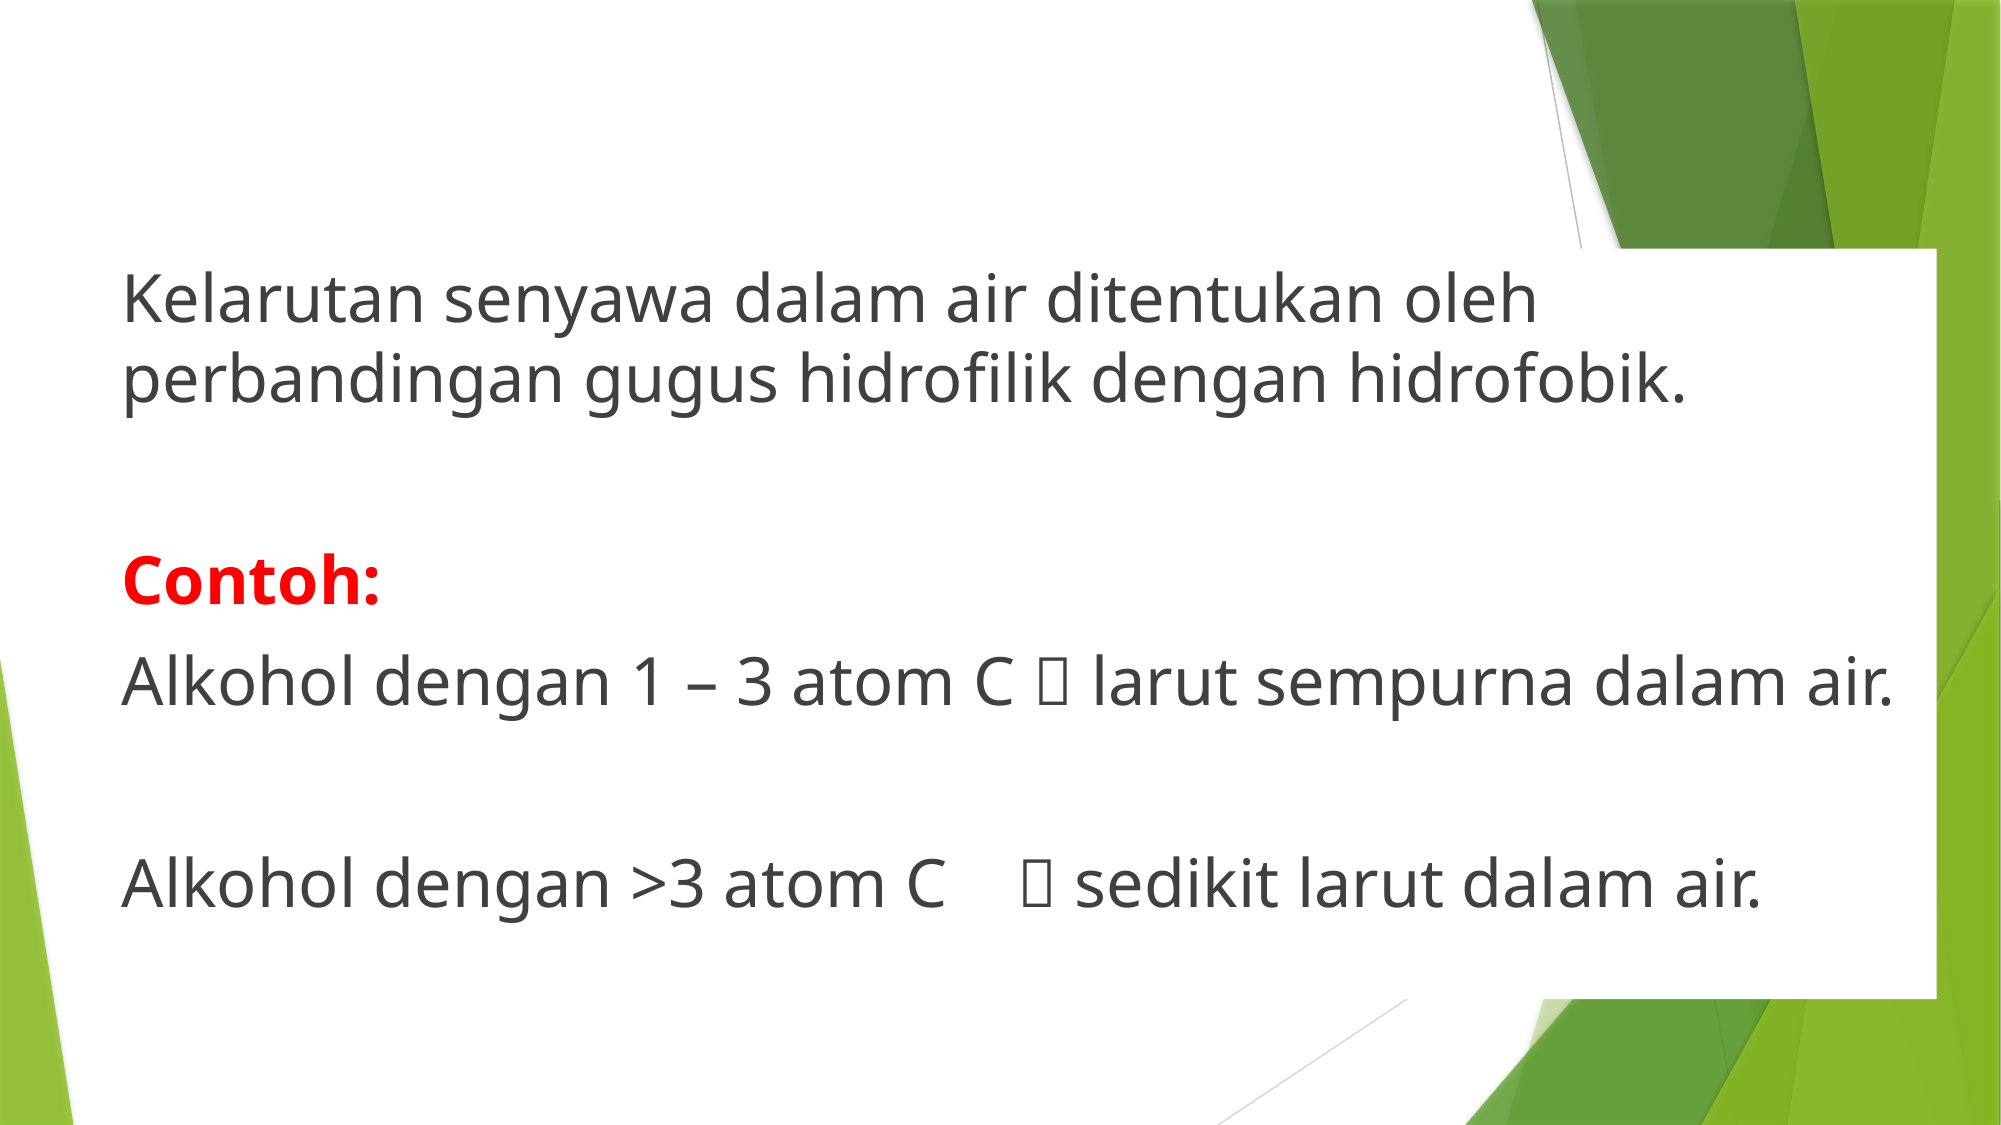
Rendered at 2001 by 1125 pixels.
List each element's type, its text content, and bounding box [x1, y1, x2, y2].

list Kelarutan senyawa dalam air ditentukan oleh perbandingan gugus hidrofilik dengan hidrofobik. Contoh: Alkohol dengan 1 – 3 atom C  larut sempurna dalam air. Alkohol dengan >3 atom C  sedikit larut dalam air. [106, 248, 1937, 1000]
